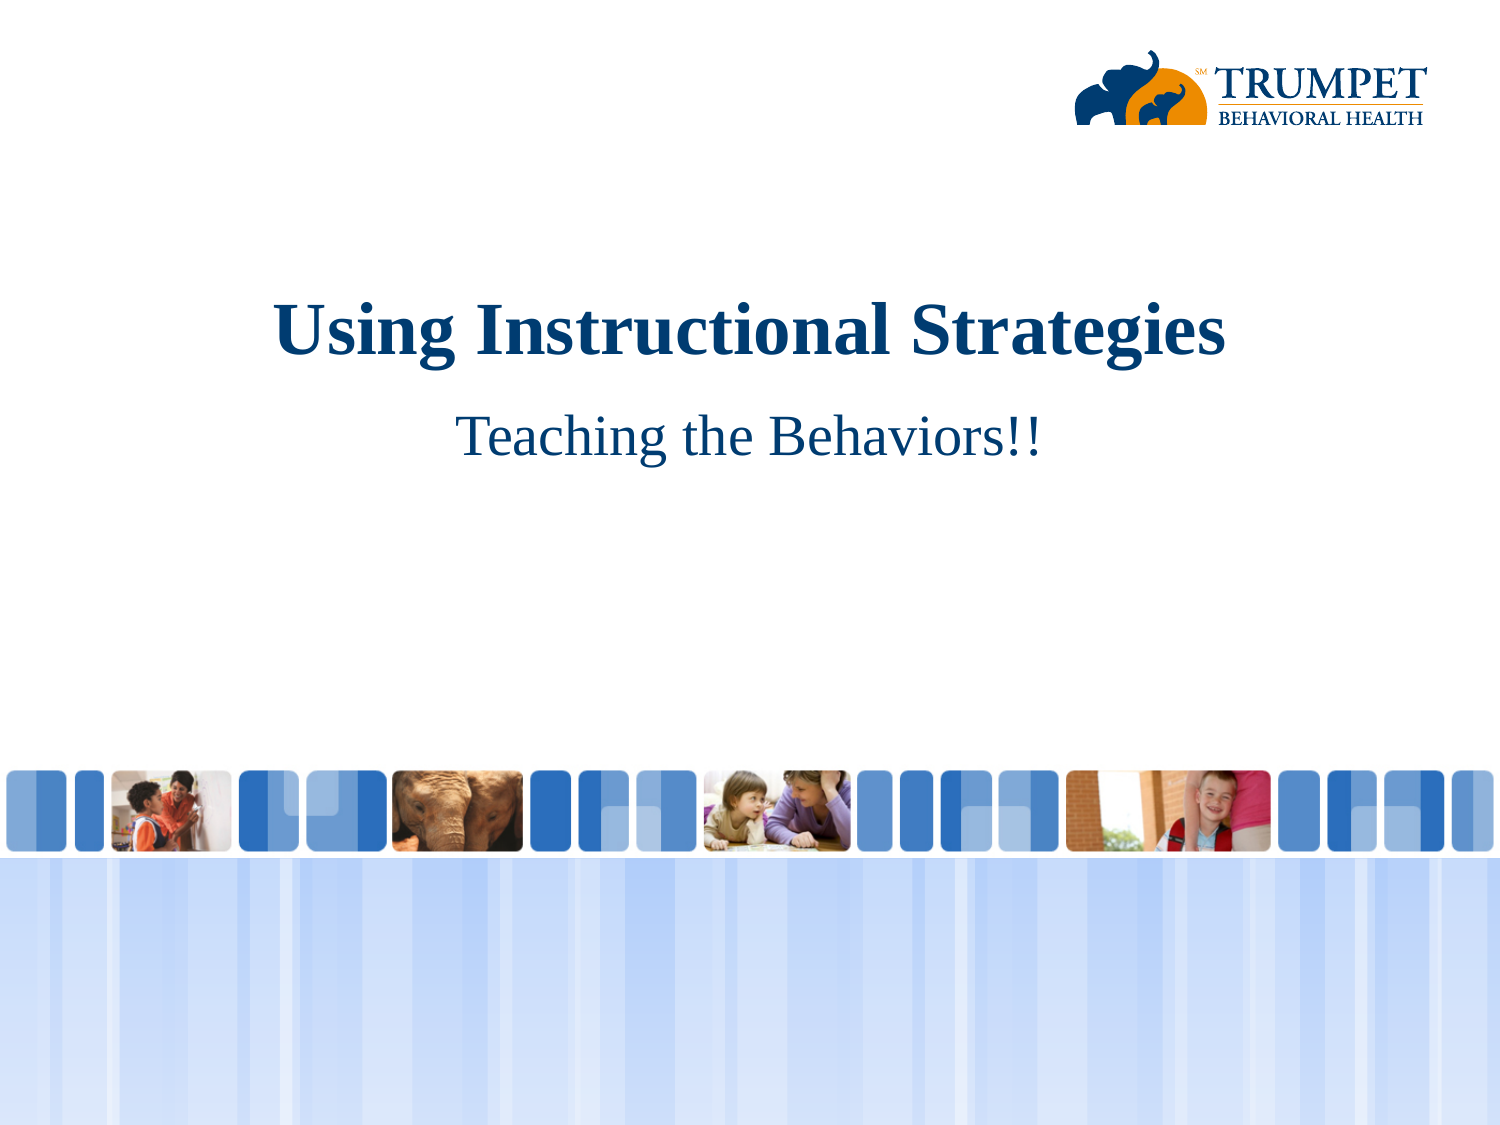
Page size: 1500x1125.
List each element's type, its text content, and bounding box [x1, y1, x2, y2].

subtitle Teaching the Behaviors!! [112, 389, 1388, 516]
picture [0, 764, 1500, 858]
title Using Instructional Strategies [112, 272, 1388, 385]
